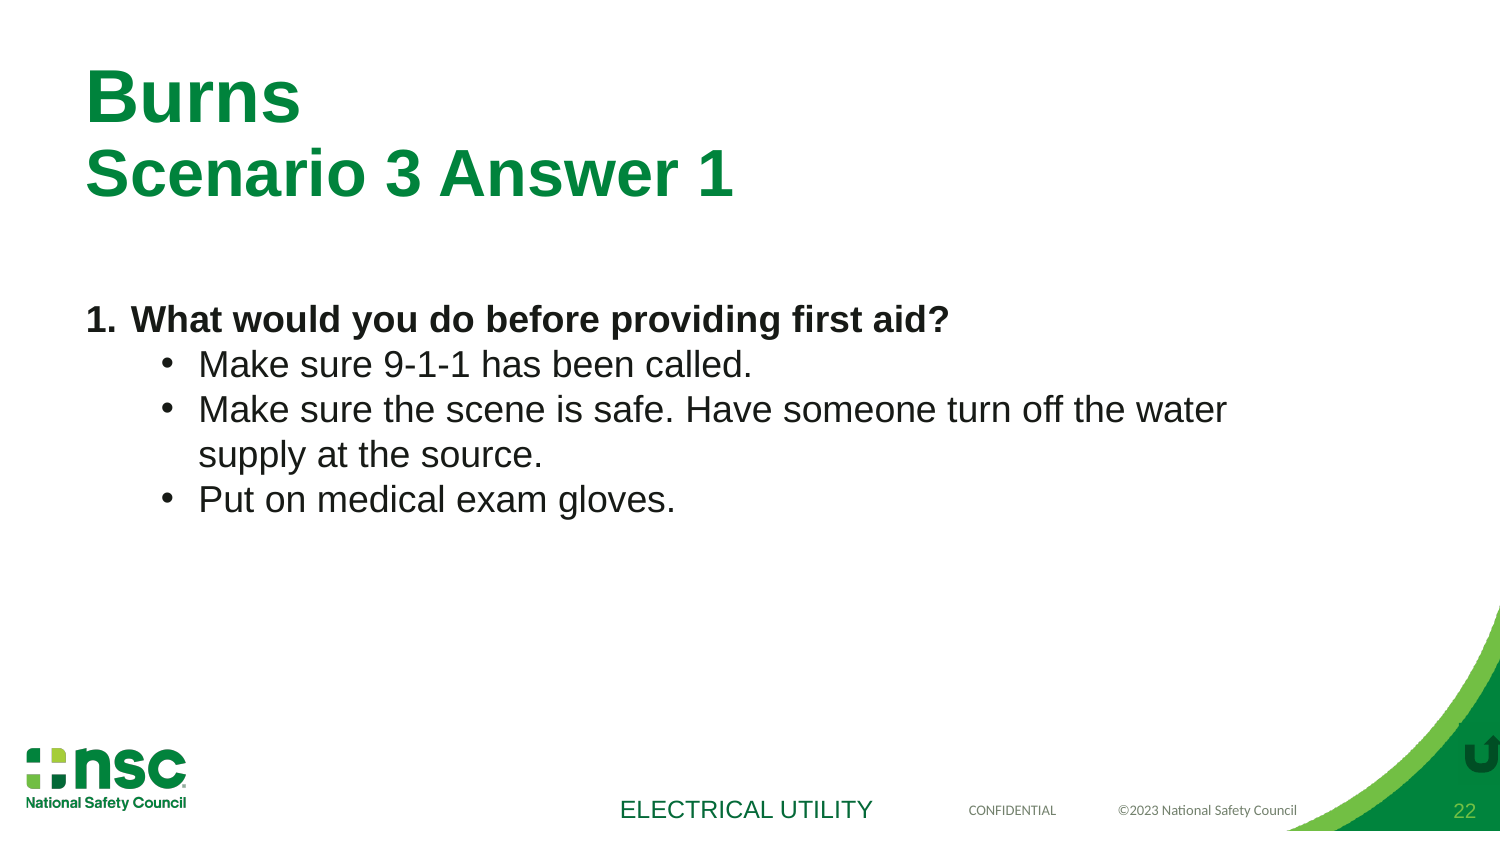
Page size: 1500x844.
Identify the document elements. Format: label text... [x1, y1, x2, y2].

picture [729, 362, 1500, 831]
picture [26, 748, 186, 811]
list What would you do before providing first aid? Make sure 9-1-1 has been called. Make sure the scene is safe. Have someone turn off the water supply at the source. Put on medical exam gloves. [71, 287, 1288, 557]
title Burns Scenario 3 Answer 1 [71, 41, 1288, 227]
